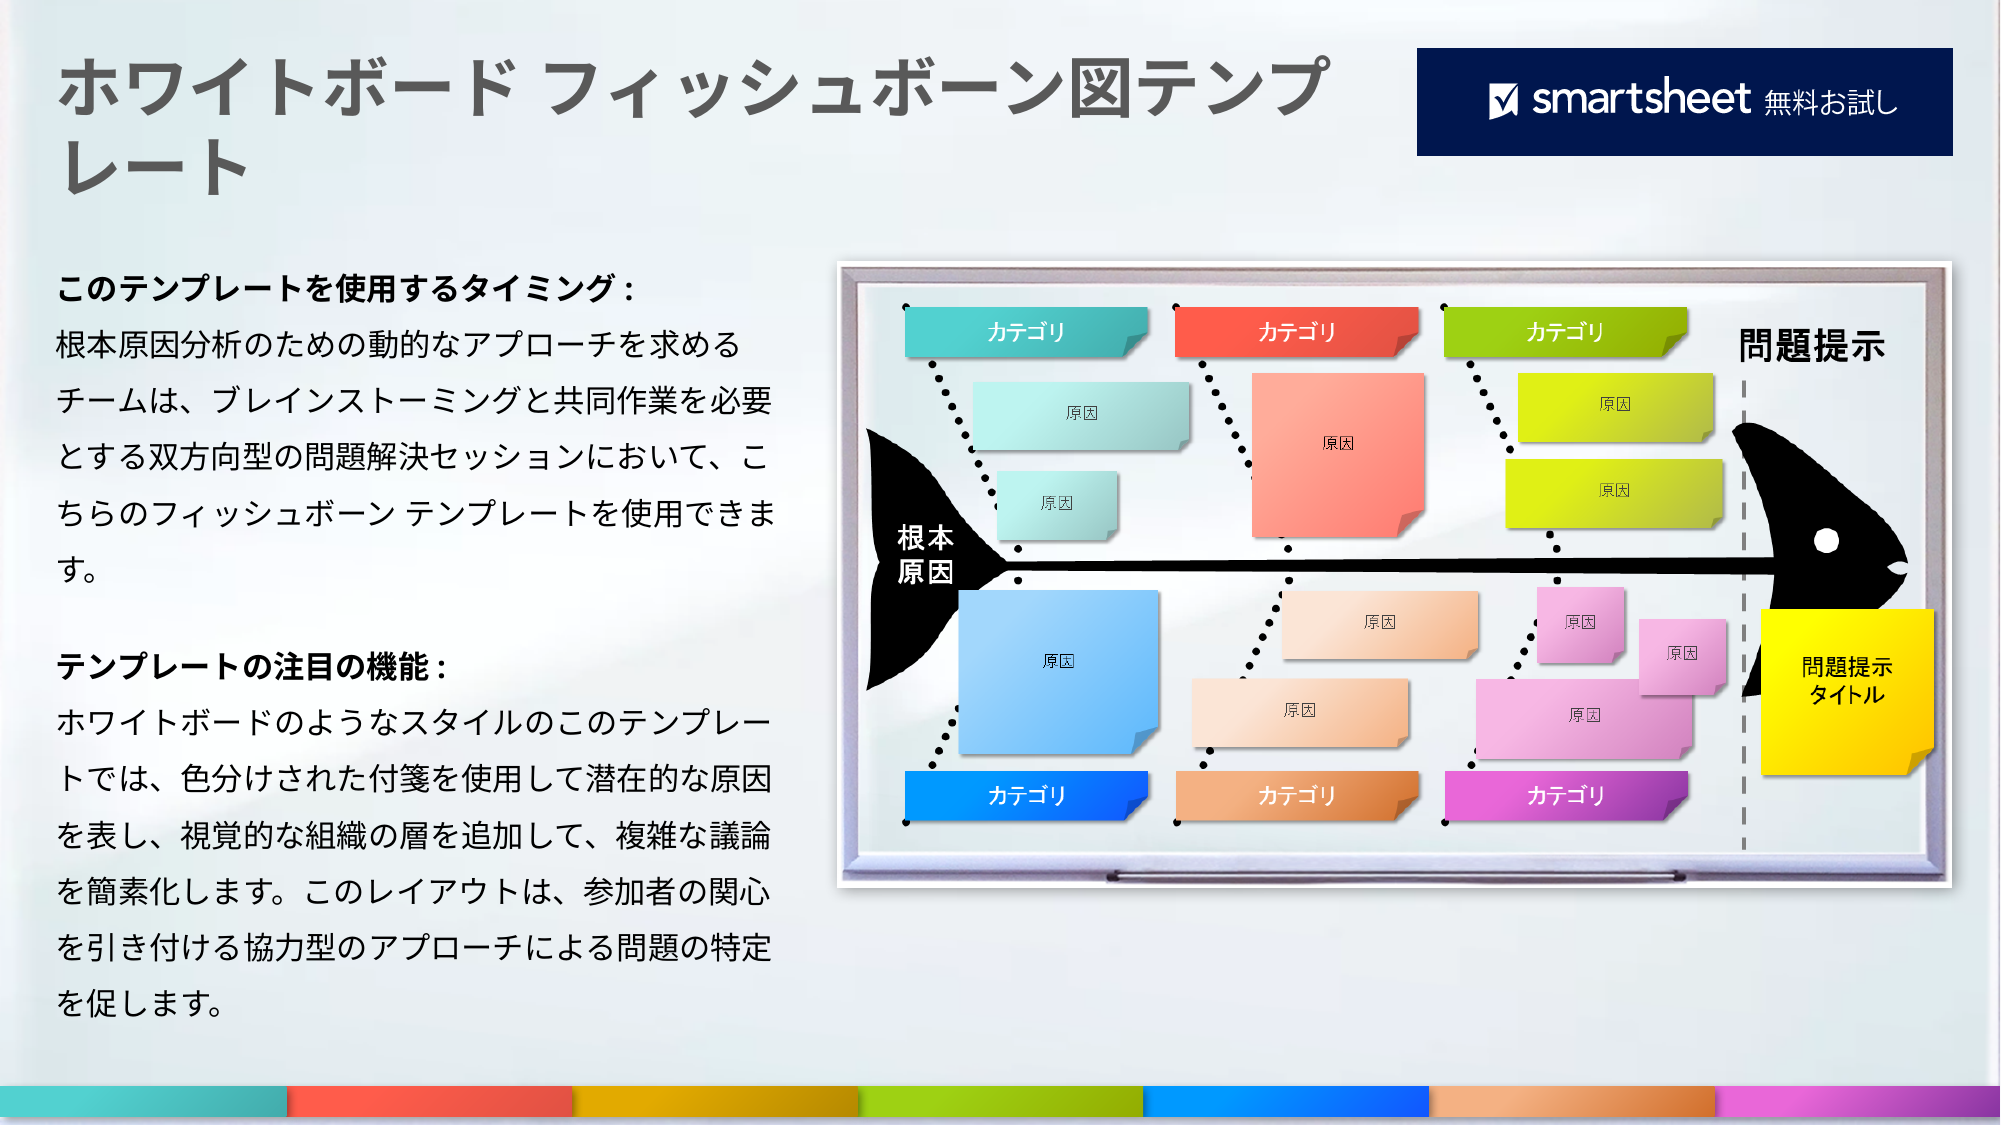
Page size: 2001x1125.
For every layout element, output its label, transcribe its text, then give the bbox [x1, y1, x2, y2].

picture [0, 0, 2001, 1125]
text_box このテンプレートを使用するタイミング: 根本原因分析のための動的なアプローチを求めるチームは、ブレインストーミングと共同作業を必要とする双方向型の問題解決セッションにおいて、こちらのフィッシュボーン テンプレートを使用できます。 テンプレートの注目の機能: ホワイトボードのようなスタイルのこのテンプレートでは、色分けされた付箋を使用して潜在的な原因を表し、視覚的な組織の層を追加して、複雑な議論を簡素化します。このレイアウトは、参加者の関心を引き付ける協力型のアプローチによる問題の特定を促します。 [40, 243, 812, 1030]
text_box [1149, 1085, 1430, 1117]
text_box [292, 1085, 573, 1117]
text_box [1435, 1085, 1715, 1117]
text_box ホワイトボード フィッシュボーン図テンプレート [40, 38, 1391, 214]
text_box [0, 1085, 287, 1117]
text_box [862, 1085, 1144, 1117]
text_box [578, 1085, 859, 1117]
text_box [1720, 1085, 2000, 1117]
